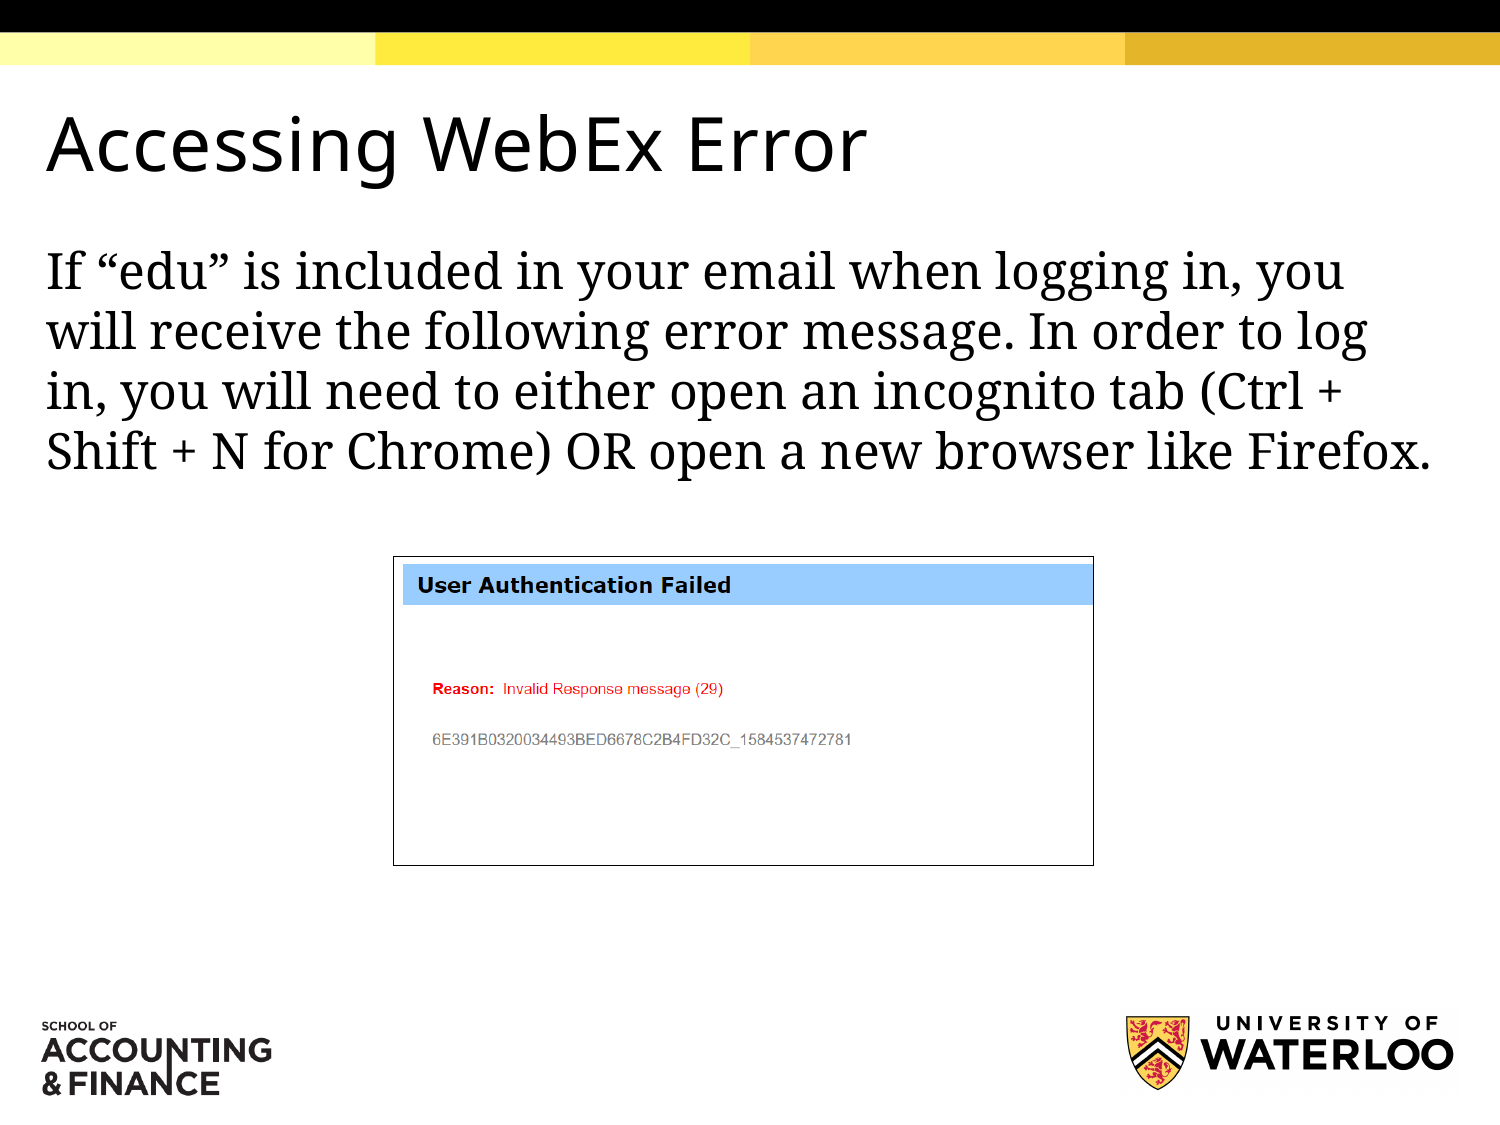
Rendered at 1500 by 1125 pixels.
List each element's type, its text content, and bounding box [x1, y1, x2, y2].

title Accessing WebEx Error [31, 71, 1456, 219]
list If “edu” is included in your email when logging in, you will receive the following error message. In order to log in, you will need to either open an incognito tab (Ctrl + Shift + N for Chrome) OR open a new browser like Firefox. [31, 231, 1456, 986]
picture [1120, 1008, 1459, 1095]
picture [393, 556, 1094, 866]
